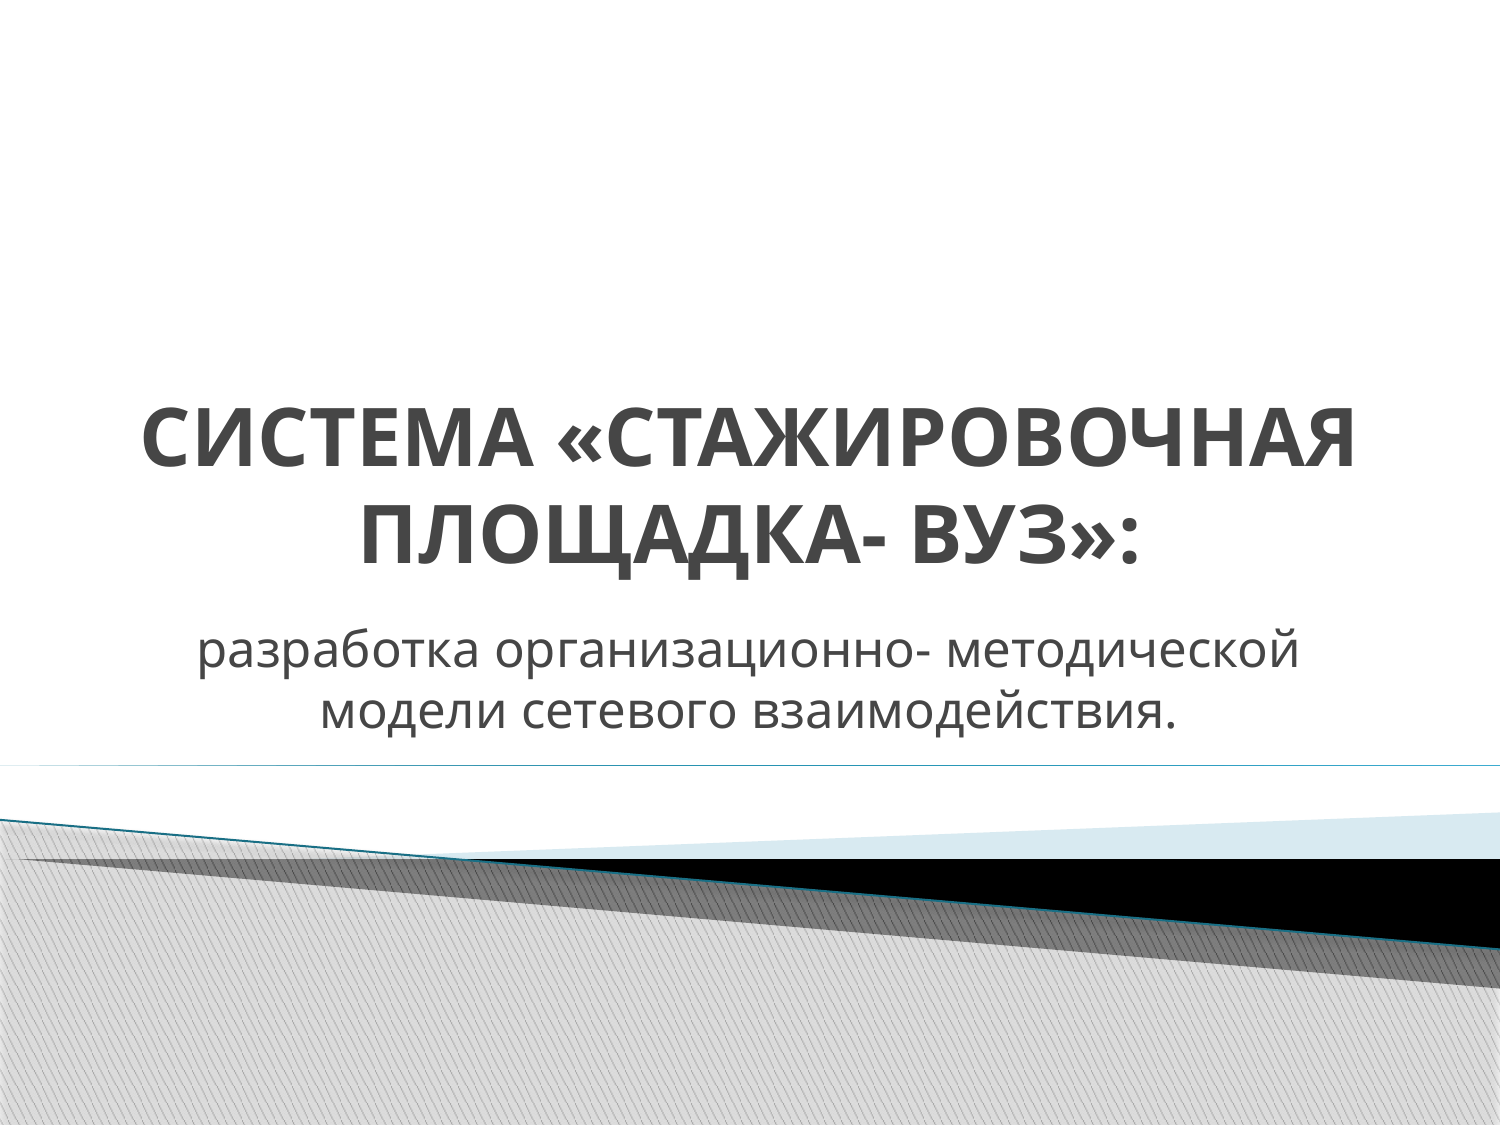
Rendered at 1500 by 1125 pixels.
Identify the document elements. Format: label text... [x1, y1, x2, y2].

title СИСТЕМА «СТАЖИРОВОЧНАЯ ПЛОЩАДКА- ВУЗ»: [112, 287, 1388, 588]
picture [5, 859, 1500, 989]
subtitle разработка организационно- методической модели сетевого взаимодействия. [112, 592, 1388, 790]
